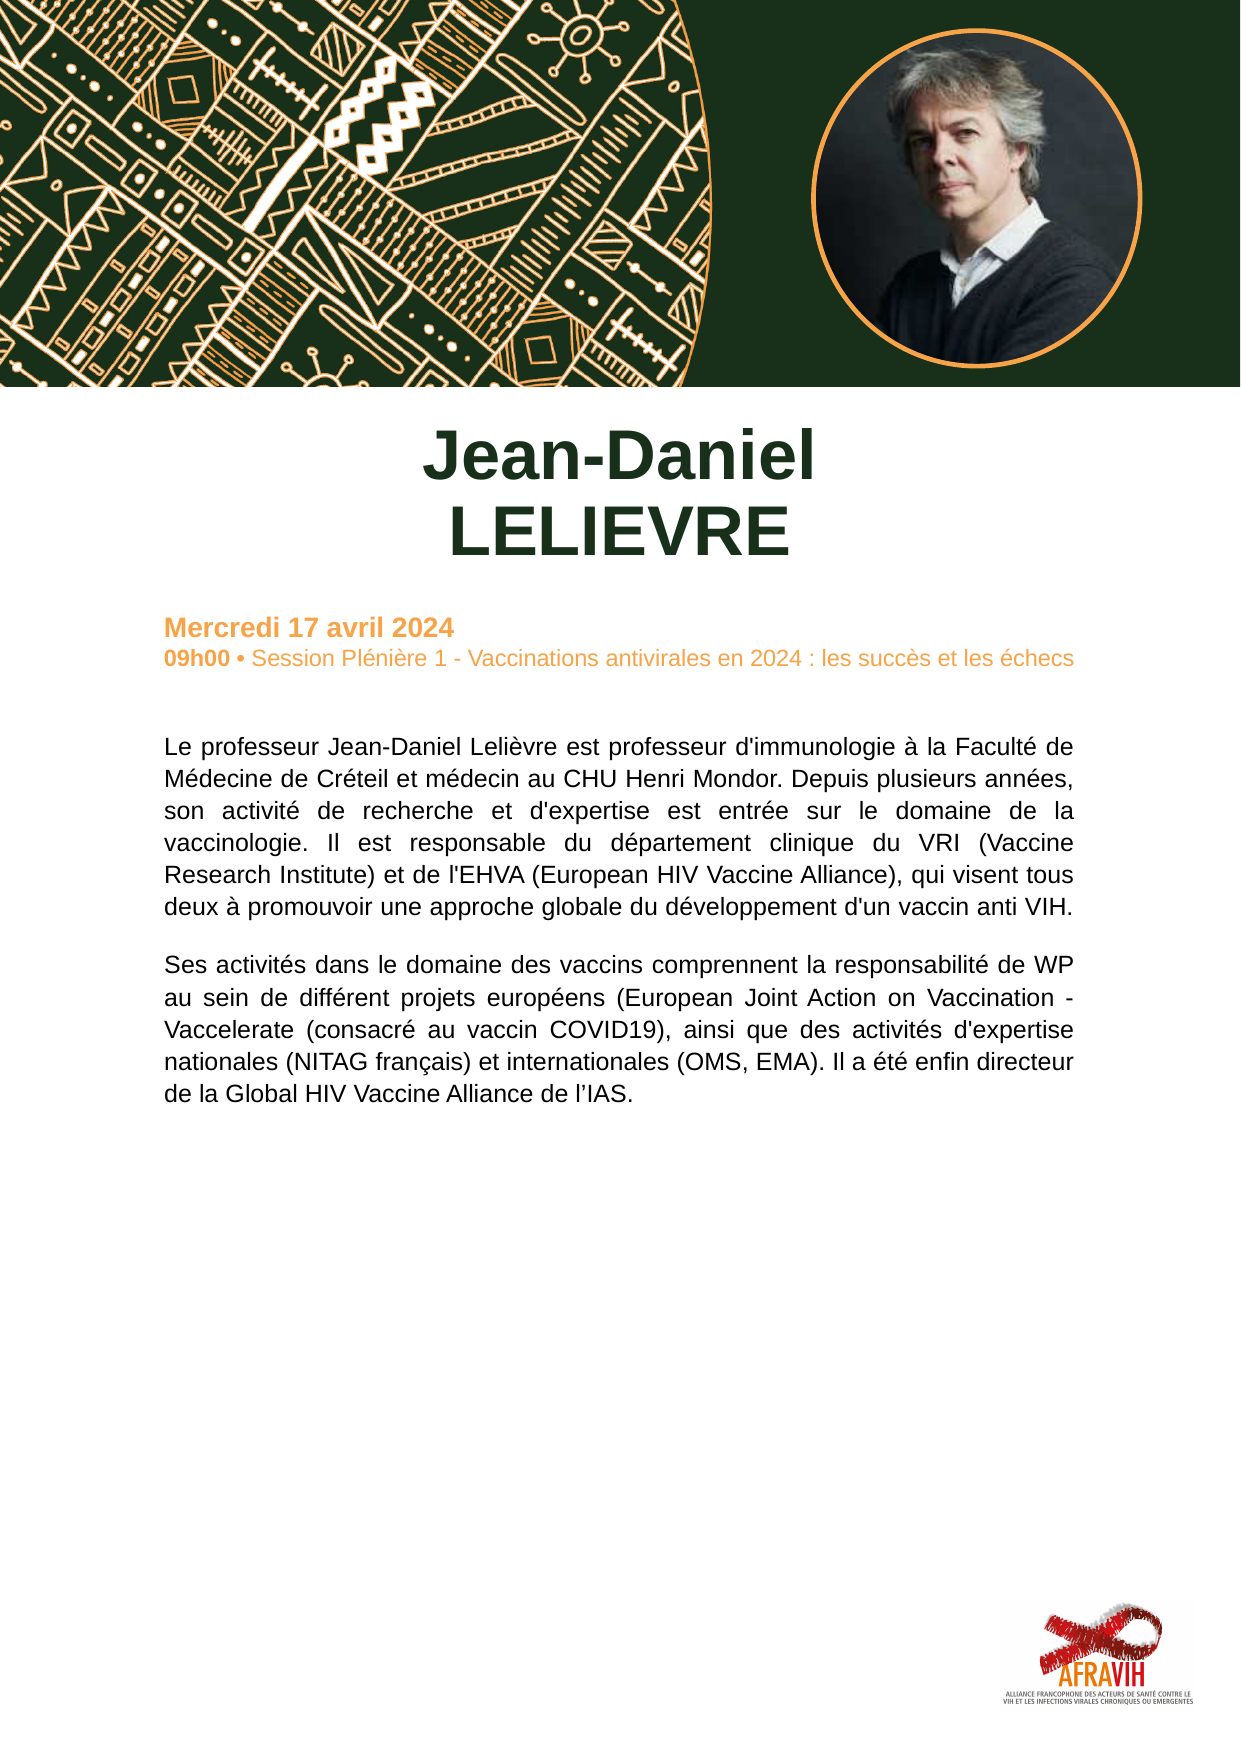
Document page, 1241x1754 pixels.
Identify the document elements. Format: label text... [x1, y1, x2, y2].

subtitle Le professeur Jean-Daniel Lelièvre est professeur d'immunologie à la Faculté de Médecine de Créteil et médecin au CHU Henri Mondor. Depuis plusieurs années, son activité de recherche et d'expertise est entrée sur le domaine de la vaccinologie. Il est responsable du département clinique du VRI (Vaccine Research Institute) et de l'EHVA (European HIV Vaccine Alliance), qui visent tous deux à promouvoir une approche globale du développement d'un vaccin anti VIH. Ses activités dans le domaine des vaccins comprennent la responsabilité de WP au sein de différent projets européens (European Joint Action on Vaccination - Vaccelerate (consacré au vaccin COVID19), ainsi que des activités d'expertise nationales (NITAG français) et internationales (OMS, EMA). Il a été enfin directeur de la Global HIV Vaccine Alliance de l’IAS. [149, 720, 1091, 1486]
text_box Mercredi 17 avril 2024 09h00 • Session Plénière 1 - Vaccinations antivirales en 2024 : les succès et les échecs [149, 601, 1119, 679]
title Jean-Daniel LELIEVRE [291, 387, 949, 579]
picture [1001, 1599, 1196, 1711]
picture [0, 0, 1241, 387]
